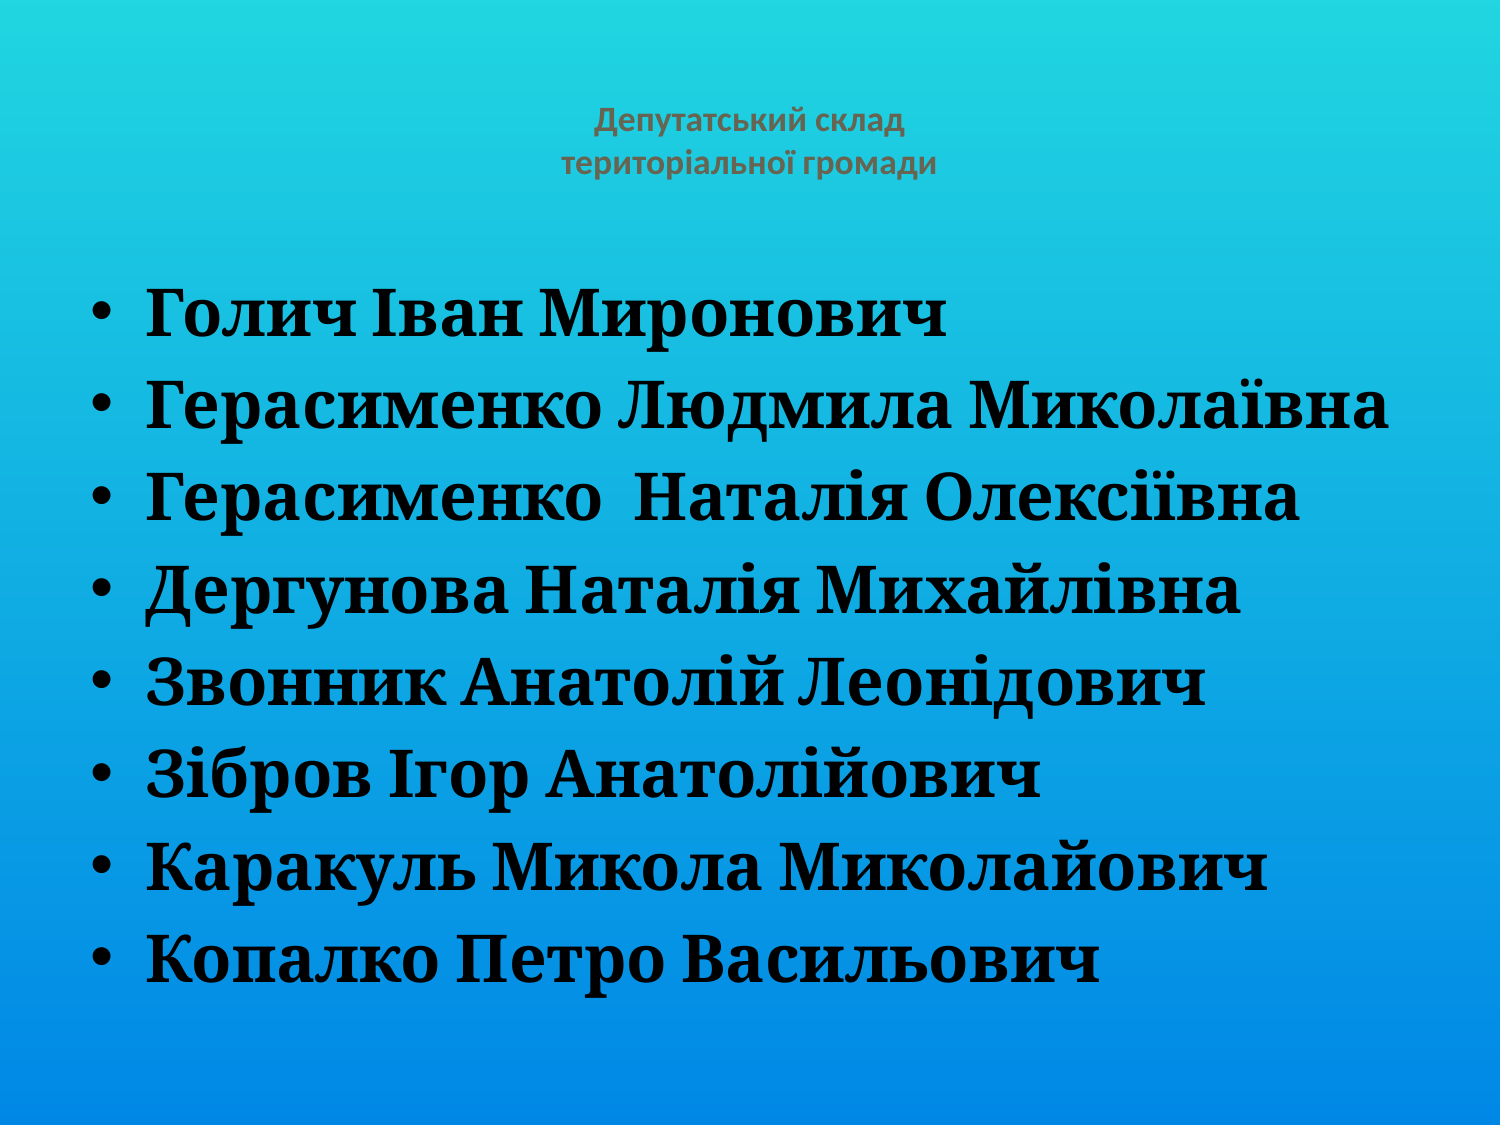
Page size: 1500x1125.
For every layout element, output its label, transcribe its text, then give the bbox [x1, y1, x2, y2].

list Голич Іван Миронович Герасименко Людмила Миколаївна Герасименко Наталія Олексіївна Дергунова Наталія Михайлівна Звонник Анатолій Леонідович Зібров Ігор Анатолійович Каракуль Микола Миколайович Копалко Петро Васильович [75, 262, 1425, 1005]
title Депутатський склад територіальної громади [75, 45, 1425, 233]
